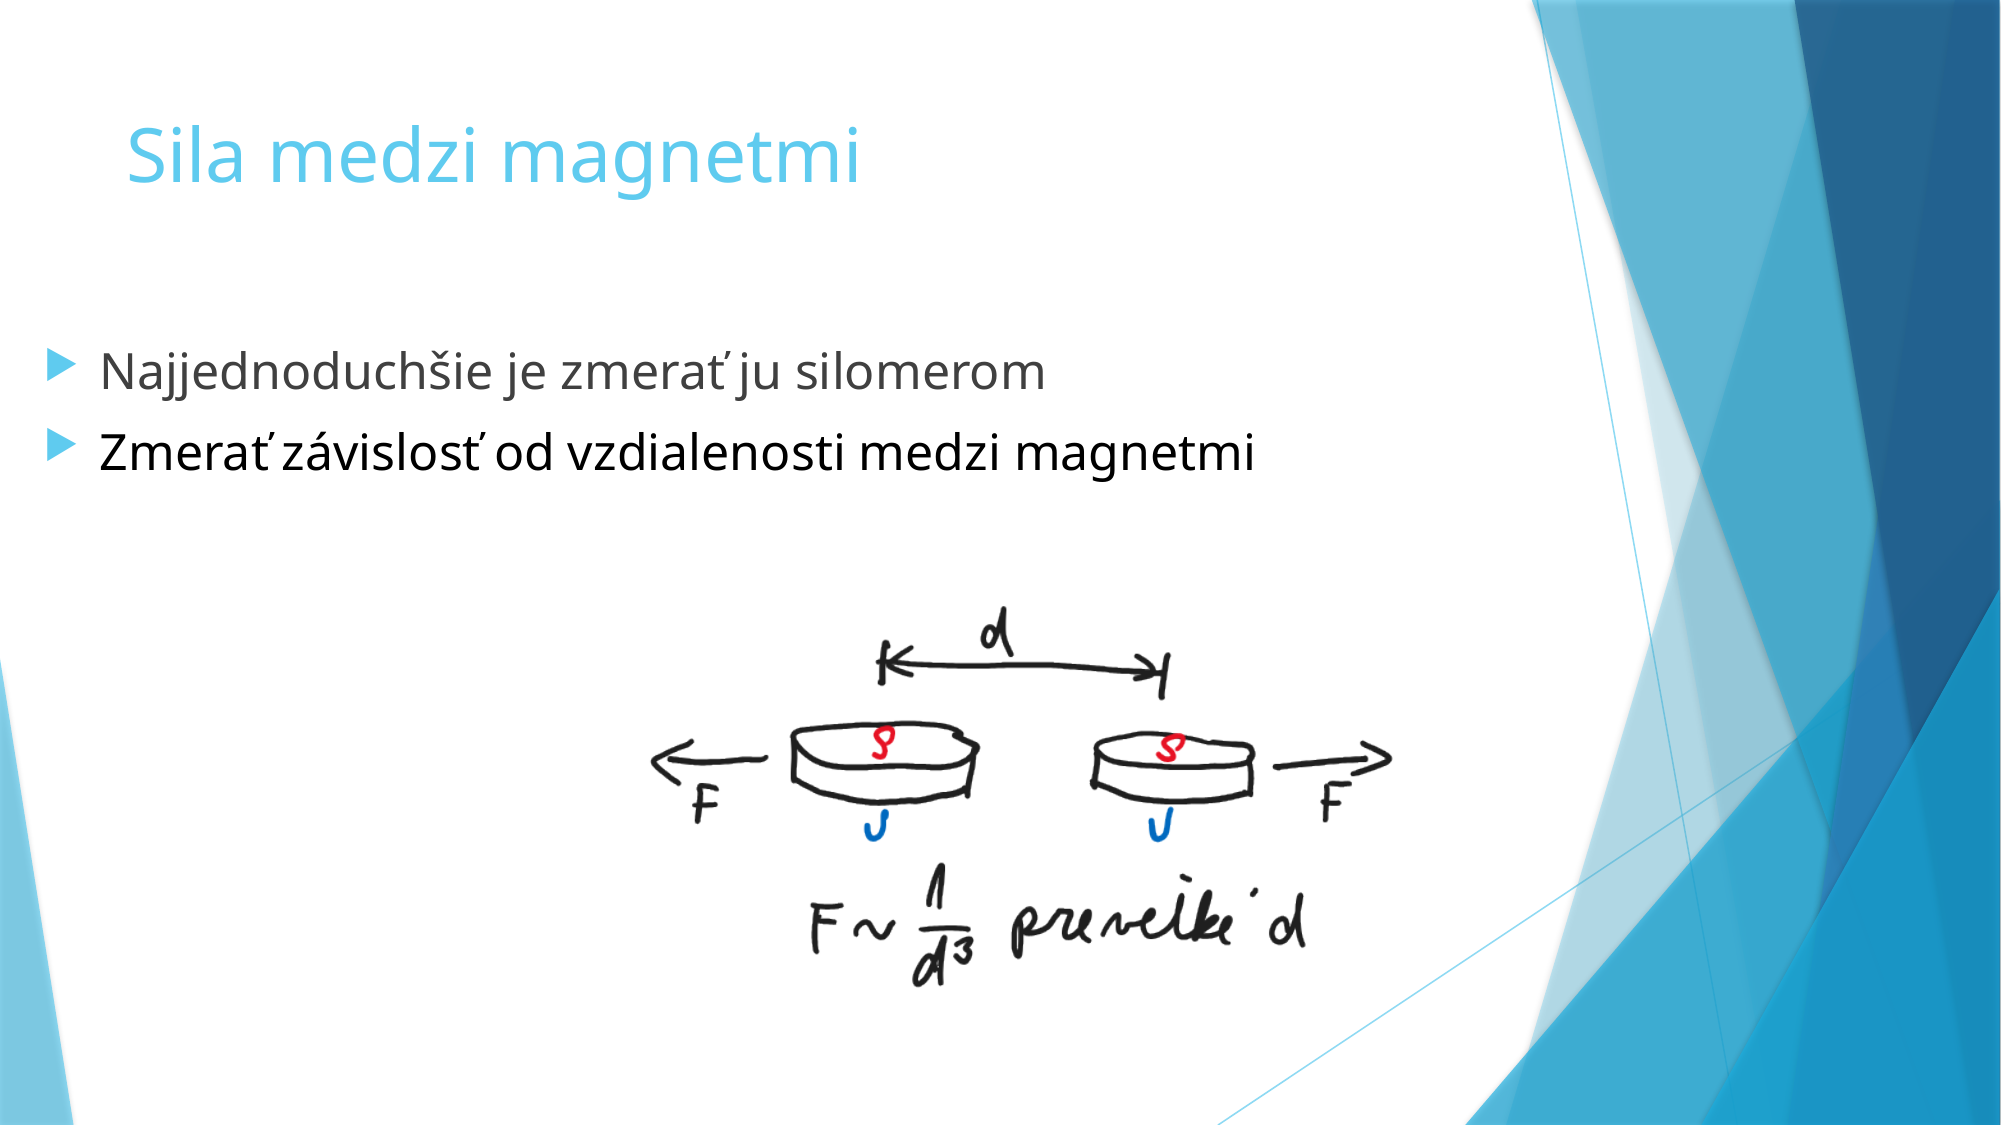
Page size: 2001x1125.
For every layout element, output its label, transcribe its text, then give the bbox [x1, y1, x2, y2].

title Sila medzi magnetmi [111, 99, 1522, 317]
picture [639, 595, 1413, 1012]
list Najjednoduchšie je zmerať ju silomerom Zmerať závislosť od vzdialenosti medzi magnetmi [28, 332, 1782, 1053]
